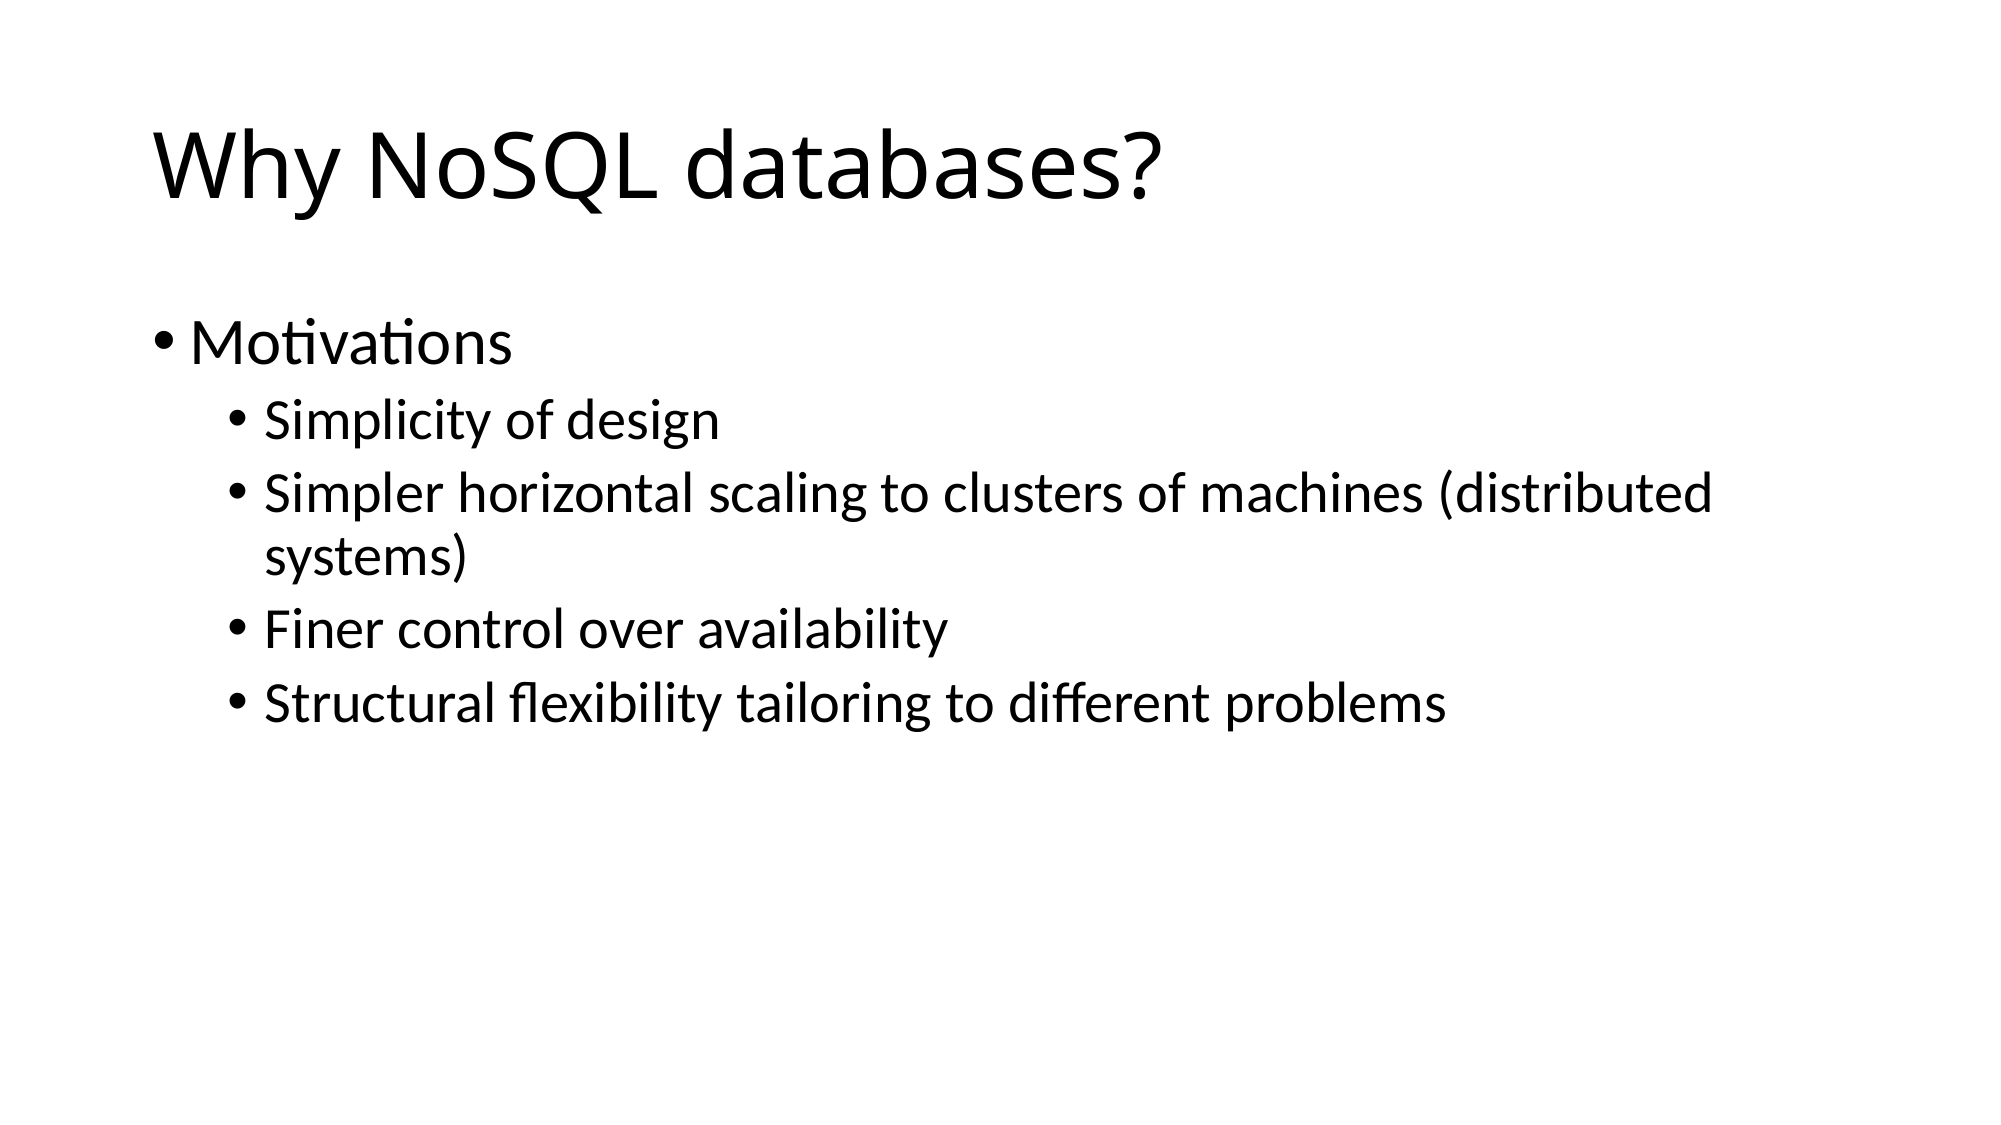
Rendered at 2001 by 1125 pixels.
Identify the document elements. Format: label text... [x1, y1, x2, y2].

title Why NoSQL databases? [137, 59, 1863, 278]
list Motivations Simplicity of design Simpler horizontal scaling to clusters of machines (distributed systems) Finer control over availability Structural flexibility tailoring to different problems [137, 299, 1863, 1014]
